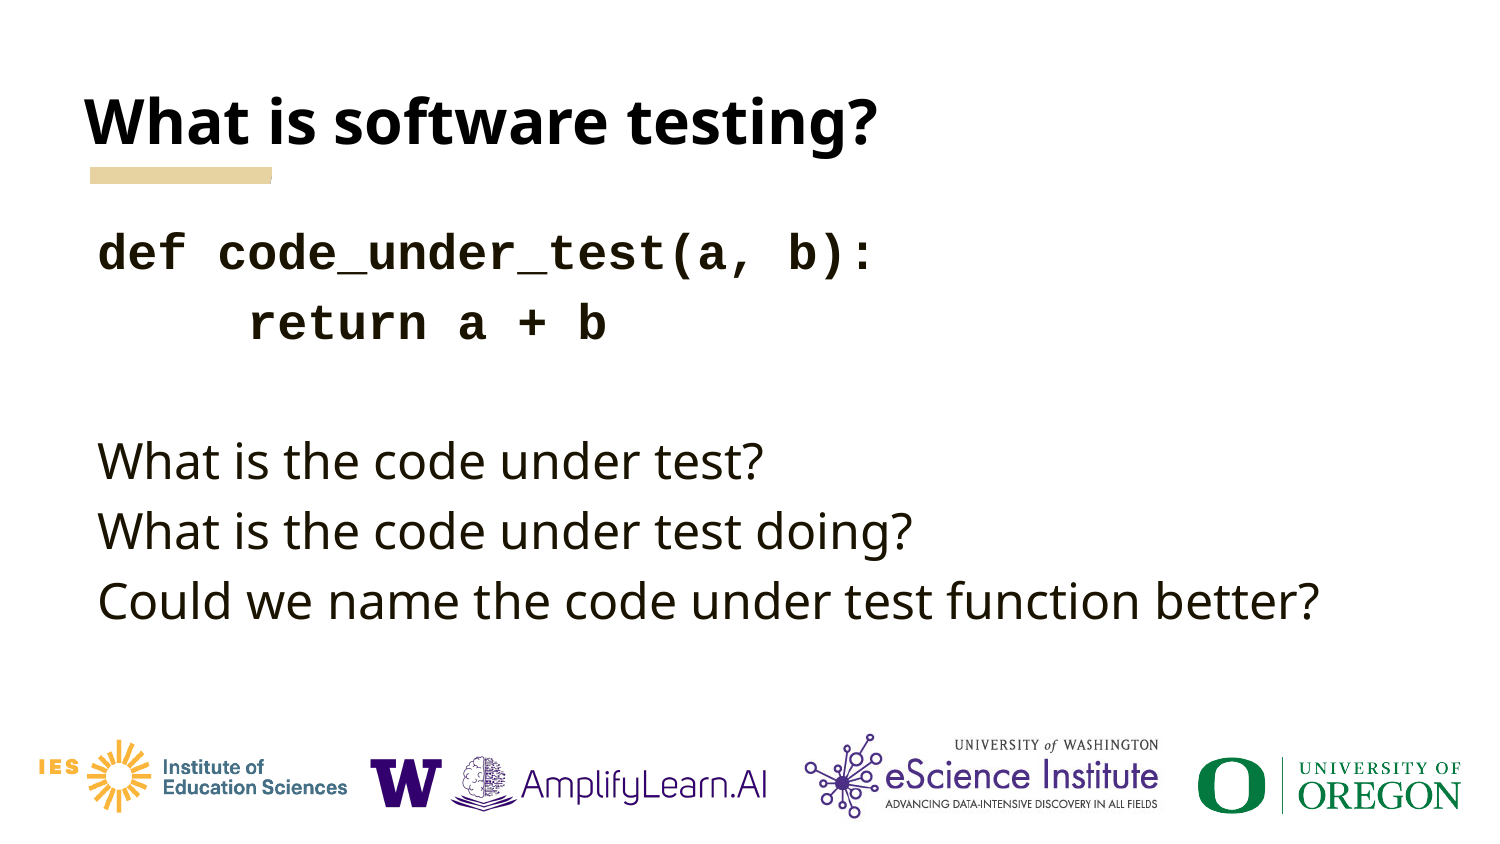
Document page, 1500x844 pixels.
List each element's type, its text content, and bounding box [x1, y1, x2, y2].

picture [90, 168, 272, 184]
title What is software testing? [73, 76, 1419, 168]
picture [39, 739, 347, 813]
list def code_under_test(a, b): return a + b What is the code under test? What is the code under test doing? Could we name the code under test function better? [73, 214, 1479, 683]
picture [1198, 757, 1461, 814]
picture [357, 732, 784, 821]
picture [794, 723, 1187, 827]
